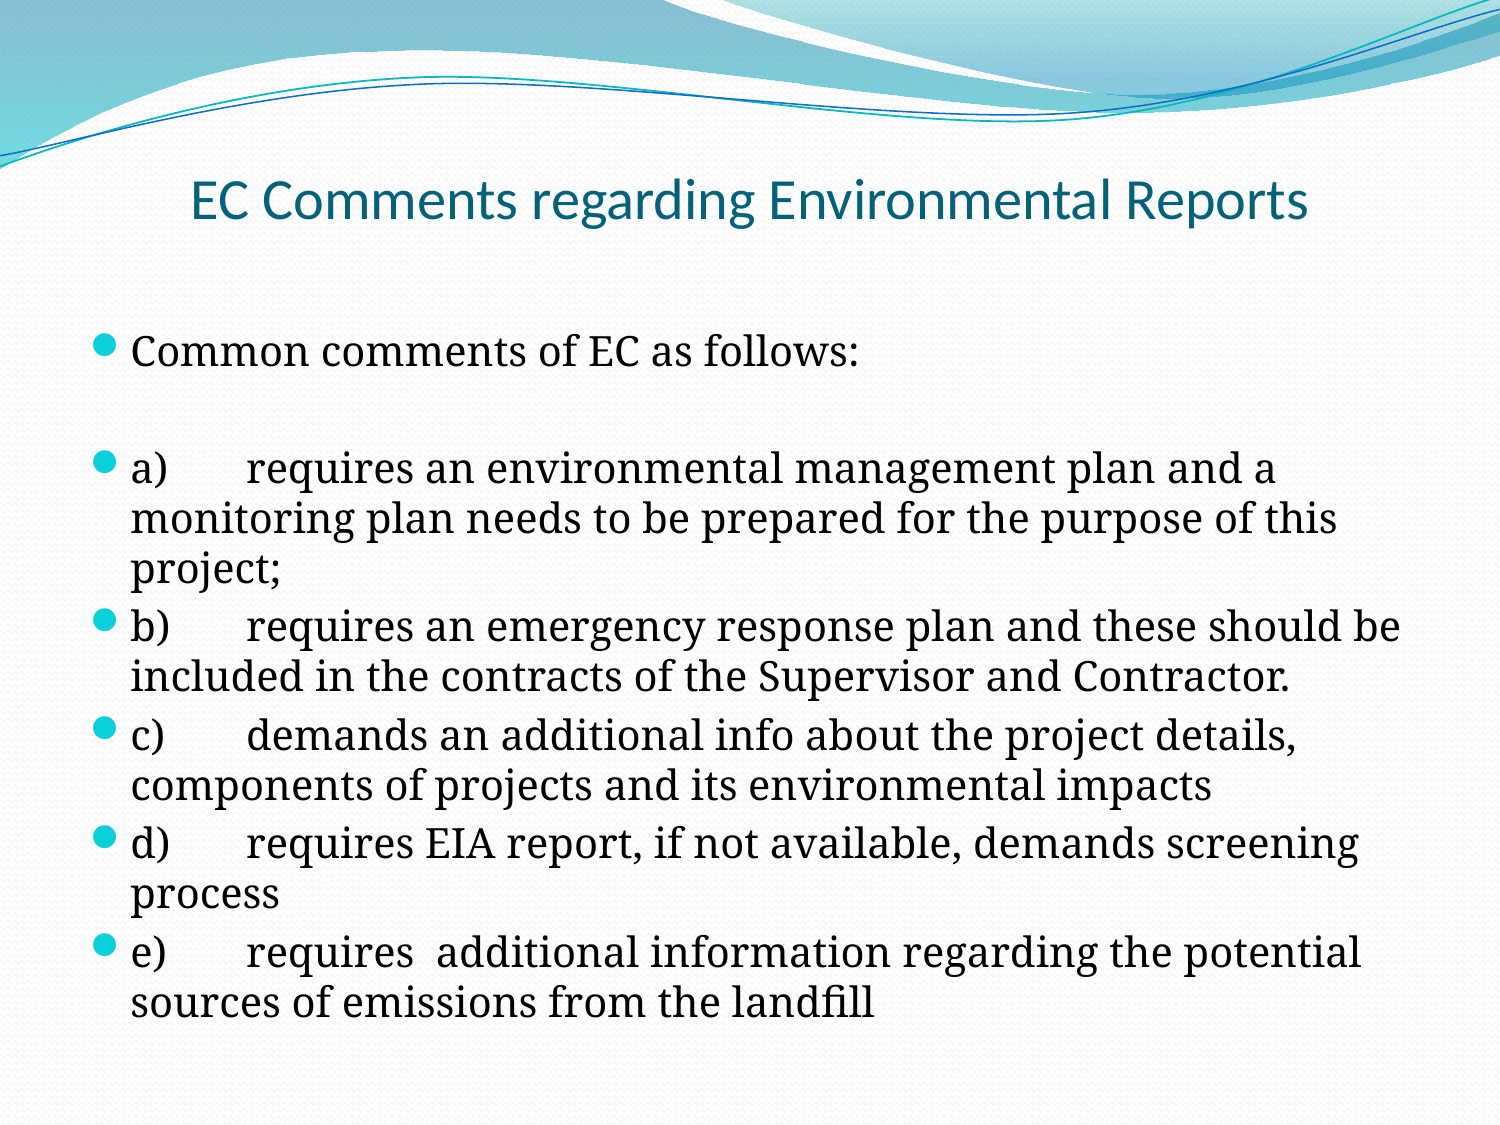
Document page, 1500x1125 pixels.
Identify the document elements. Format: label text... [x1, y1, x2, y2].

list Common comments of EC as follows: a) requires an environmental management plan and a monitoring plan needs to be prepared for the purpose of this project; b) requires an emergency response plan and these should be included in the contracts of the Supervisor and Contractor. c) demands an additional info about the project details, components of projects and its environmental impacts d) requires EIA report, if not available, demands screening process e) requires additional information regarding the potential sources of emissions from the landfill [75, 317, 1425, 1038]
title EC Comments regarding Environmental Reports [75, 115, 1425, 232]
